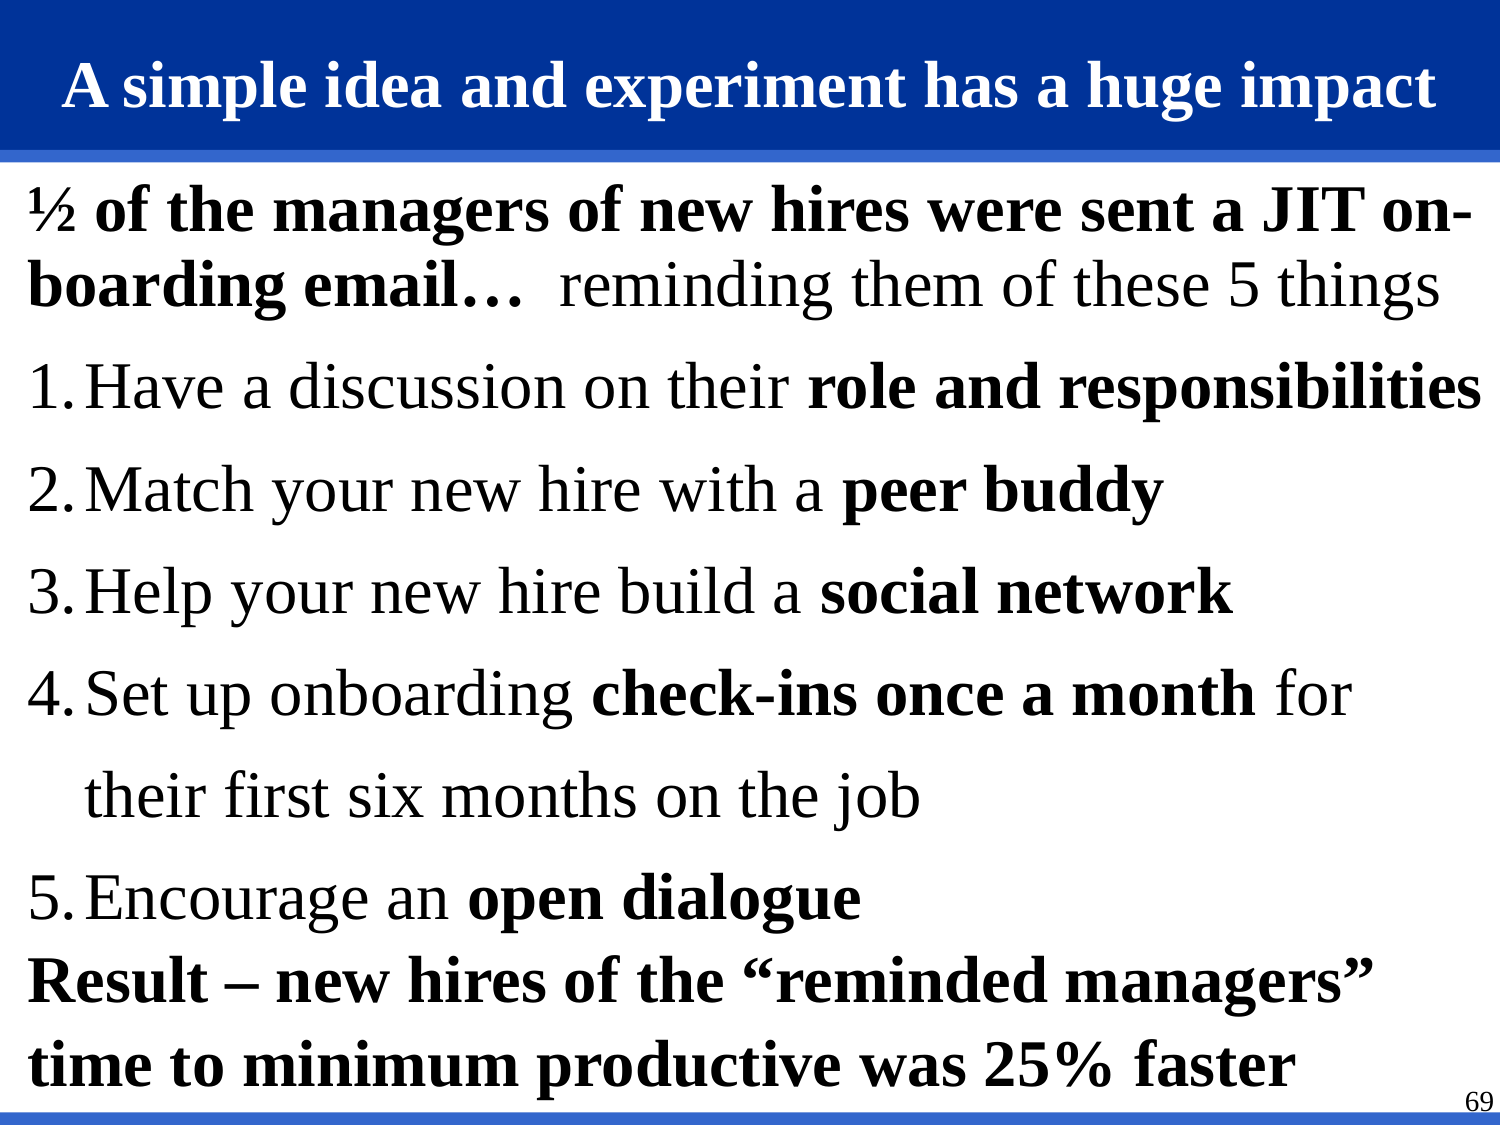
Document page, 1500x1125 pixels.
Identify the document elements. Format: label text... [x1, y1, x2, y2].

title A simple idea and experiment has a huge impact [0, 12, 1500, 163]
list ½ of the managers of new hires were sent a JIT on-boarding email… reminding them of these 5 things Have a discussion on their role and responsibilities Match your new hire with a peer buddy Help your new hire build a social network Set up onboarding check-ins once a month for their first six months on the job Encourage an open dialogue Result – new hires of the “reminded managers” time to minimum productive was 25% faster Source: Laszlo Bock – [12, 162, 1500, 1125]
